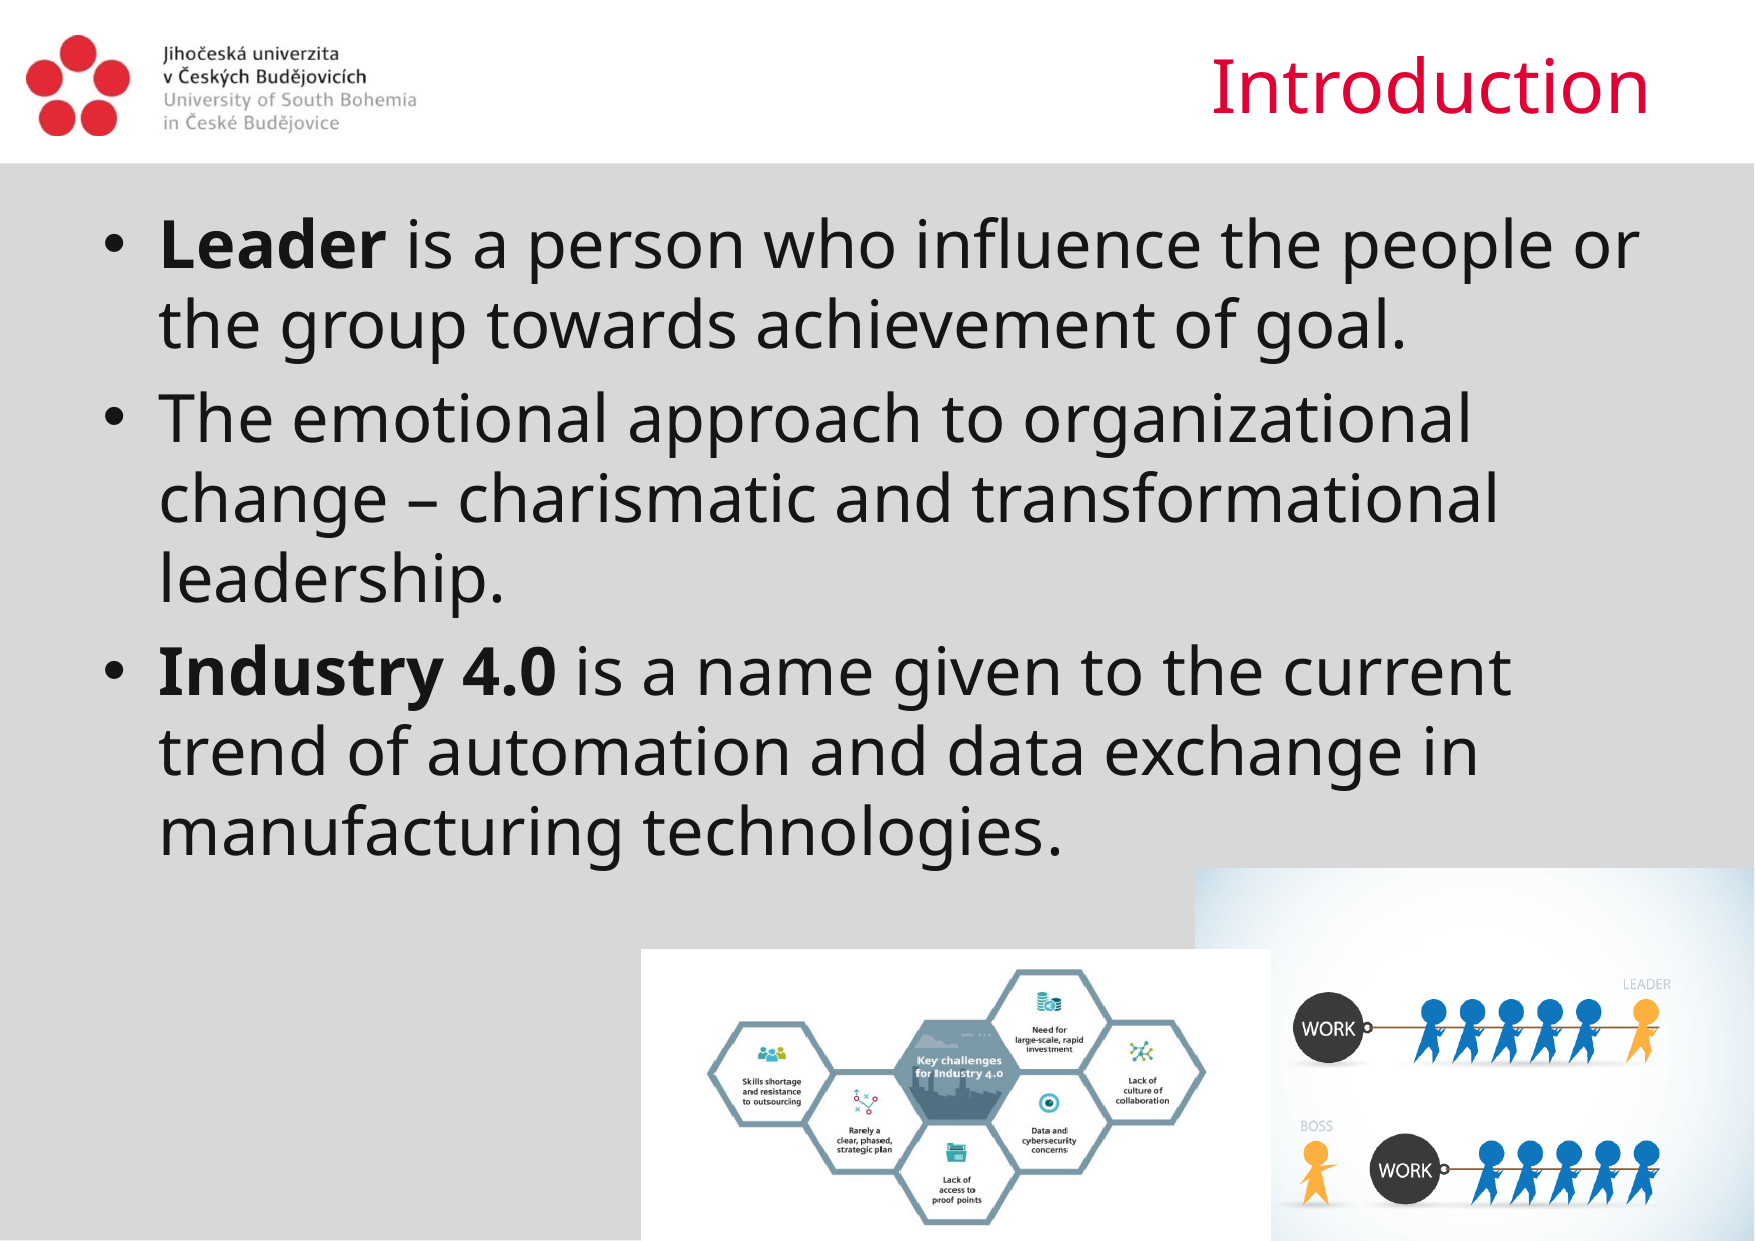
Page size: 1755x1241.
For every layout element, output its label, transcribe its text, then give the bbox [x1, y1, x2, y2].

list Leader is a person who influence the people or the group towards achievement of goal. The emotional approach to organizational change – charismatic and transformational leadership. Industry 4.0 is a name given to the current trend of automation and data exchange in manufacturing technologies. [87, 194, 1667, 1109]
title Introduction [448, 29, 1667, 139]
picture [641, 868, 1755, 1241]
picture [26, 35, 417, 136]
